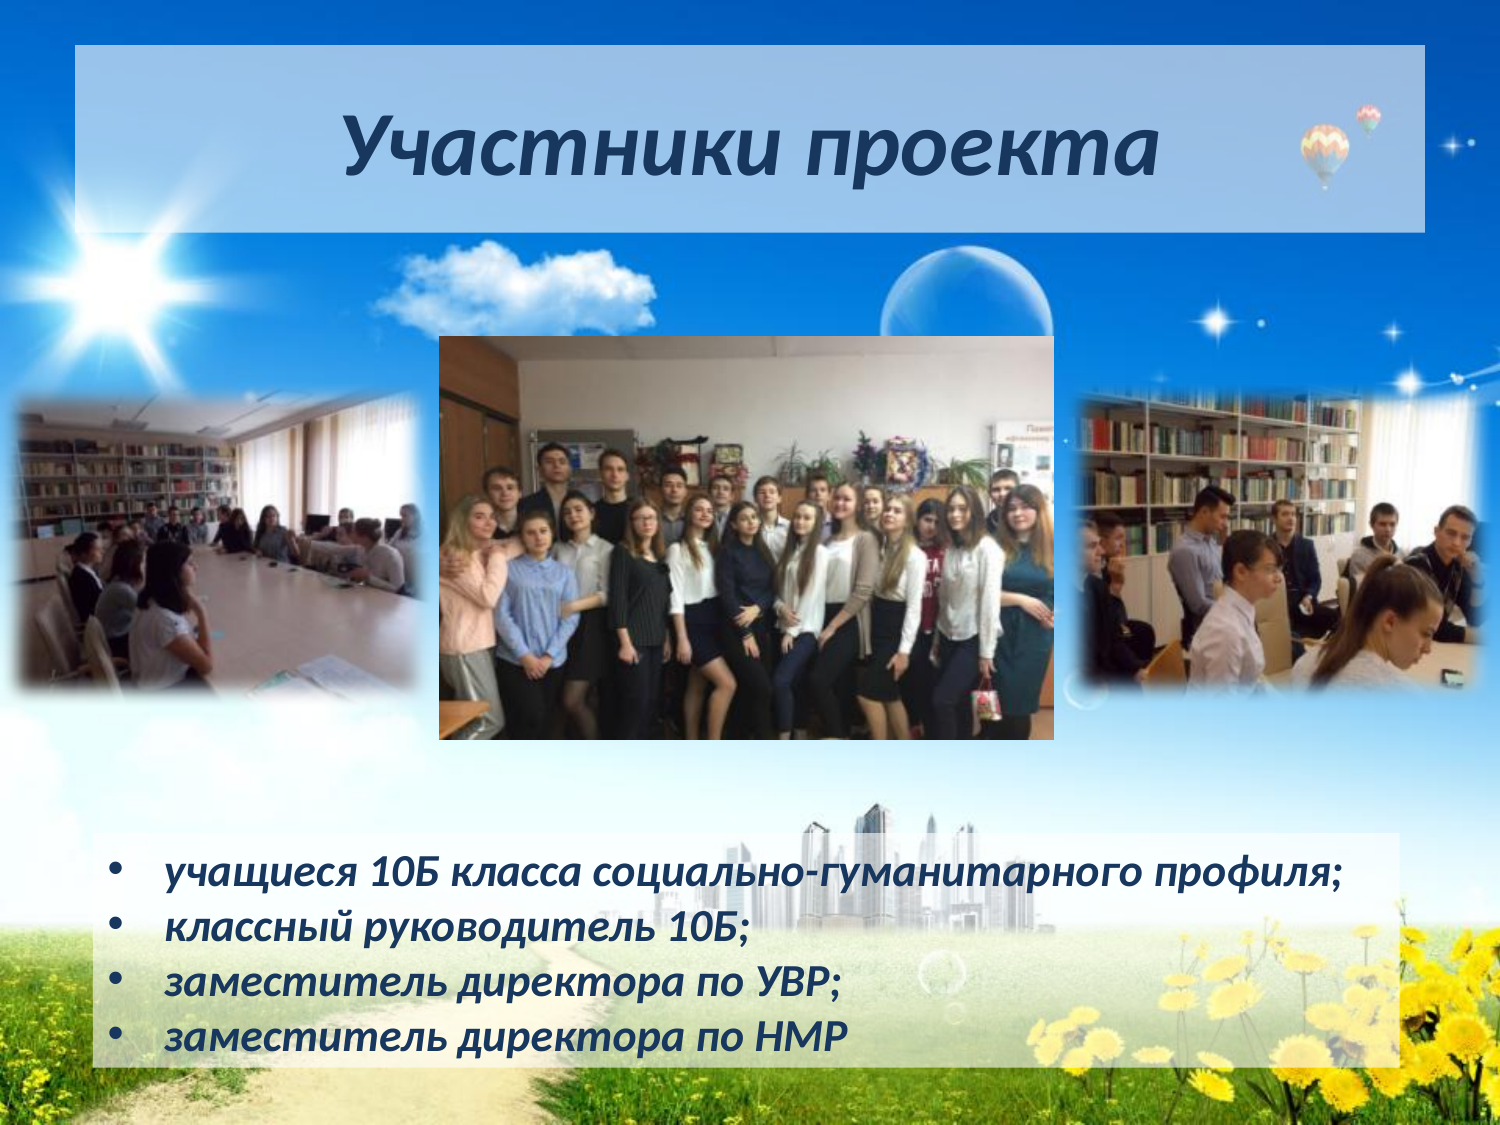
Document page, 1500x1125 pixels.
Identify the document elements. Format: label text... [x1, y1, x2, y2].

text_box учащиеся 10Б класса социально-гуманитарного профиля; классный руководитель 10Б; заместитель директора по УВР; заместитель директора по НМР [92, 833, 1400, 1068]
picture [0, 0, 1500, 1125]
title Участники проекта [74, 44, 1426, 233]
